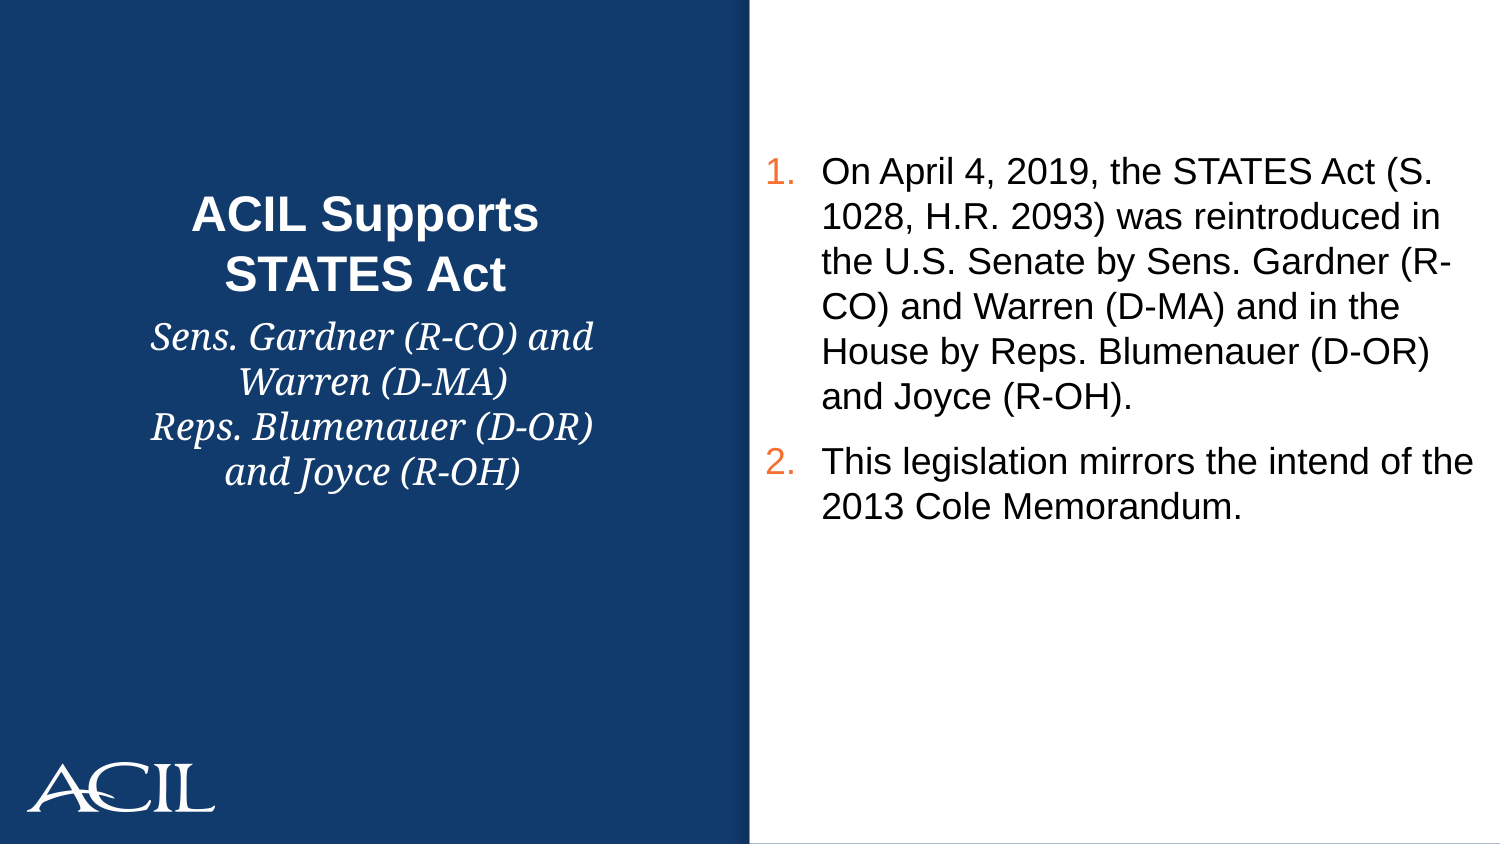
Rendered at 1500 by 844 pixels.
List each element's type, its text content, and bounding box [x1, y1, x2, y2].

subtitle Sens. Gardner (R-CO) and Warren (D-MA) Reps. Blumenauer (D-OR) and Joyce (R-OH) [106, 327, 639, 676]
picture [26, 762, 215, 812]
title ACIL Supports STATES Act [106, 166, 639, 327]
list On April 4, 2019, the STATES Act (S. 1028, H.R. 2093) was reintroduced in the U.S. Senate by Sens. Gardner (R-CO) and Warren (D-MA) and in the House by Reps. Blumenauer (D-OR) and Joyce (R-OH). This legislation mirrors the intend of the 2013 Cole Memorandum. [750, 0, 1500, 844]
